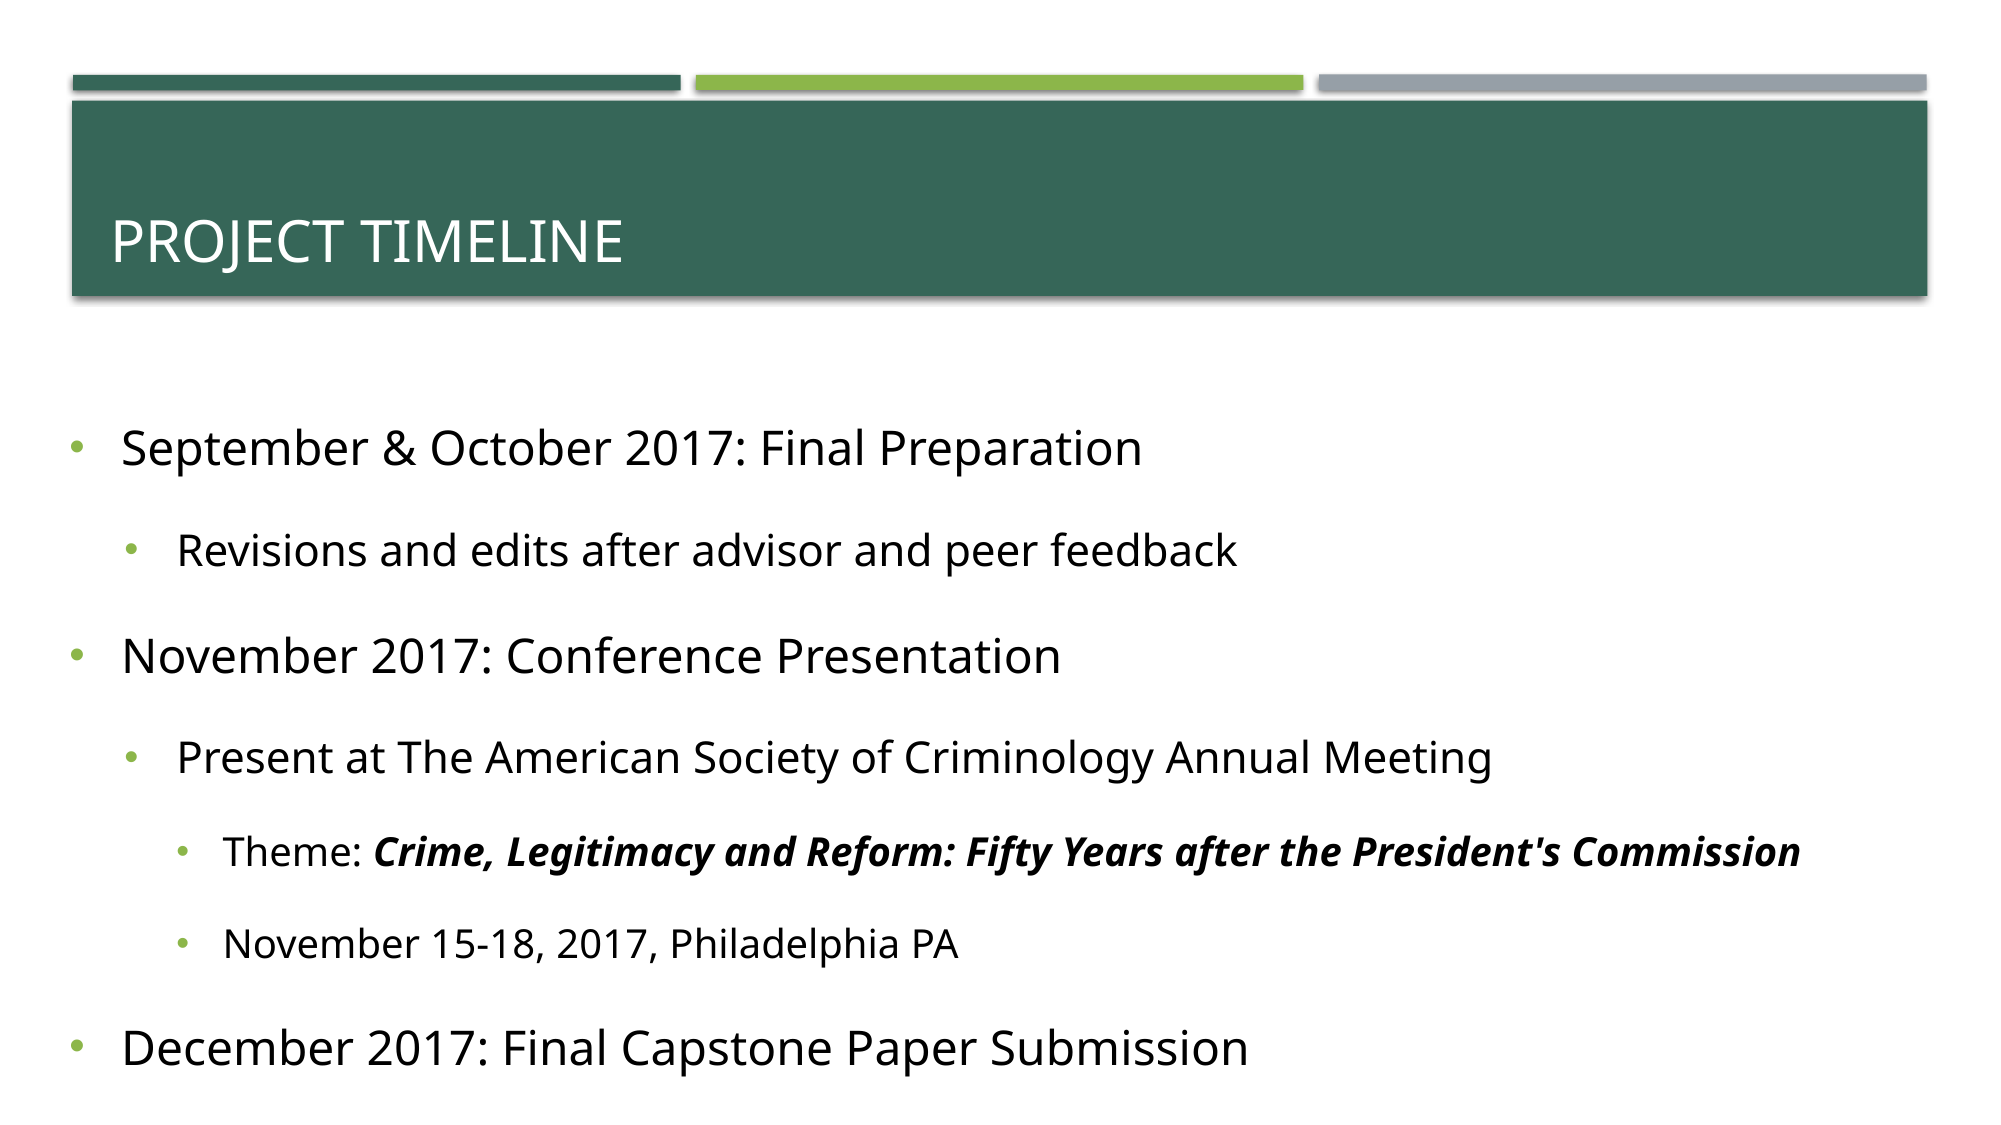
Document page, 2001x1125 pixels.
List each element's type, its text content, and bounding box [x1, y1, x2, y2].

title Project Timeline [95, 115, 1905, 282]
list September & October 2017: Final Preparation Revisions and edits after advisor and peer feedback November 2017: Conference Presentation Present at The American Society of Criminology Annual Meeting Theme: Crime, Legitimacy and Reform: Fifty Years after the President's Commission November 15-18, 2017, Philadelphia PA December 2017: Final Capstone Paper Submission [54, 319, 1987, 1087]
